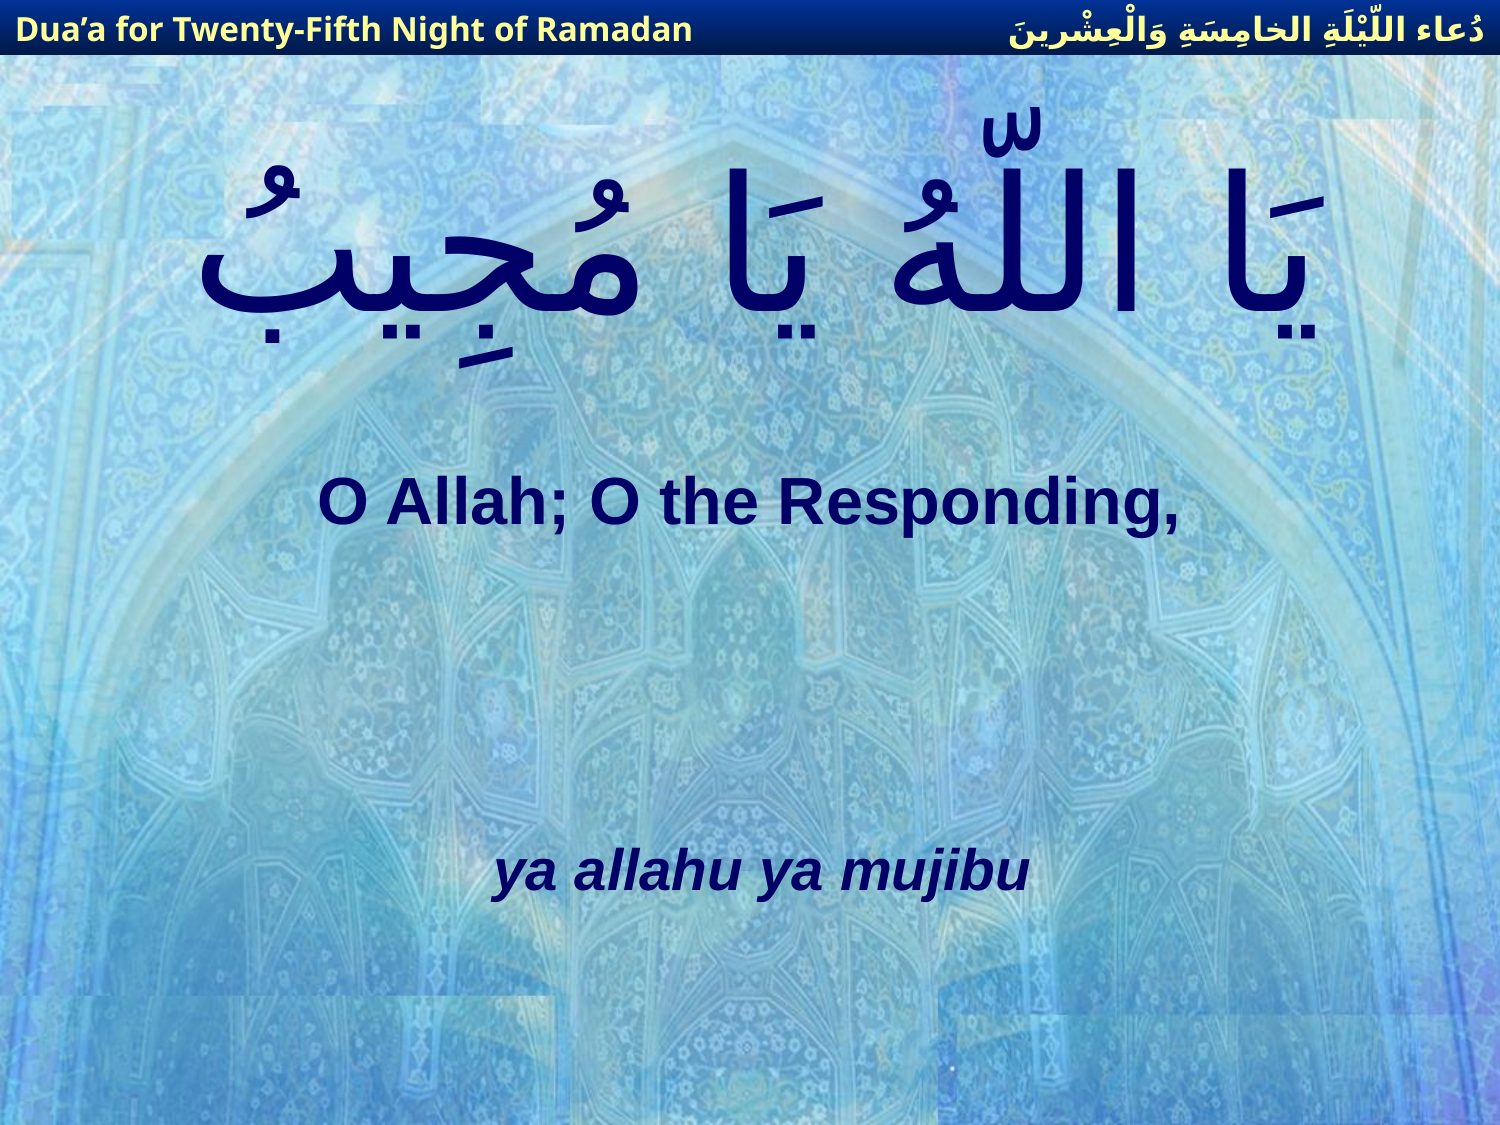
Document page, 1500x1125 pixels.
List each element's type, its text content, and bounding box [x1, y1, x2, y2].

text_box ya allahu ya mujibu [49, 824, 1475, 913]
title يَا اللّهُ يَا مُجِيبُ [37, 149, 1475, 392]
text_box Dua’a for Twenty-Fifth Night of Ramadan [0, 0, 757, 55]
picture [0, 55, 1500, 1125]
subtitle O Allah; O the Responding, [37, 450, 1463, 738]
text_box دُعاء اللّيْلَةِ الخامِسَةِ وَالْعِشْرينَ [757, 0, 1500, 55]
